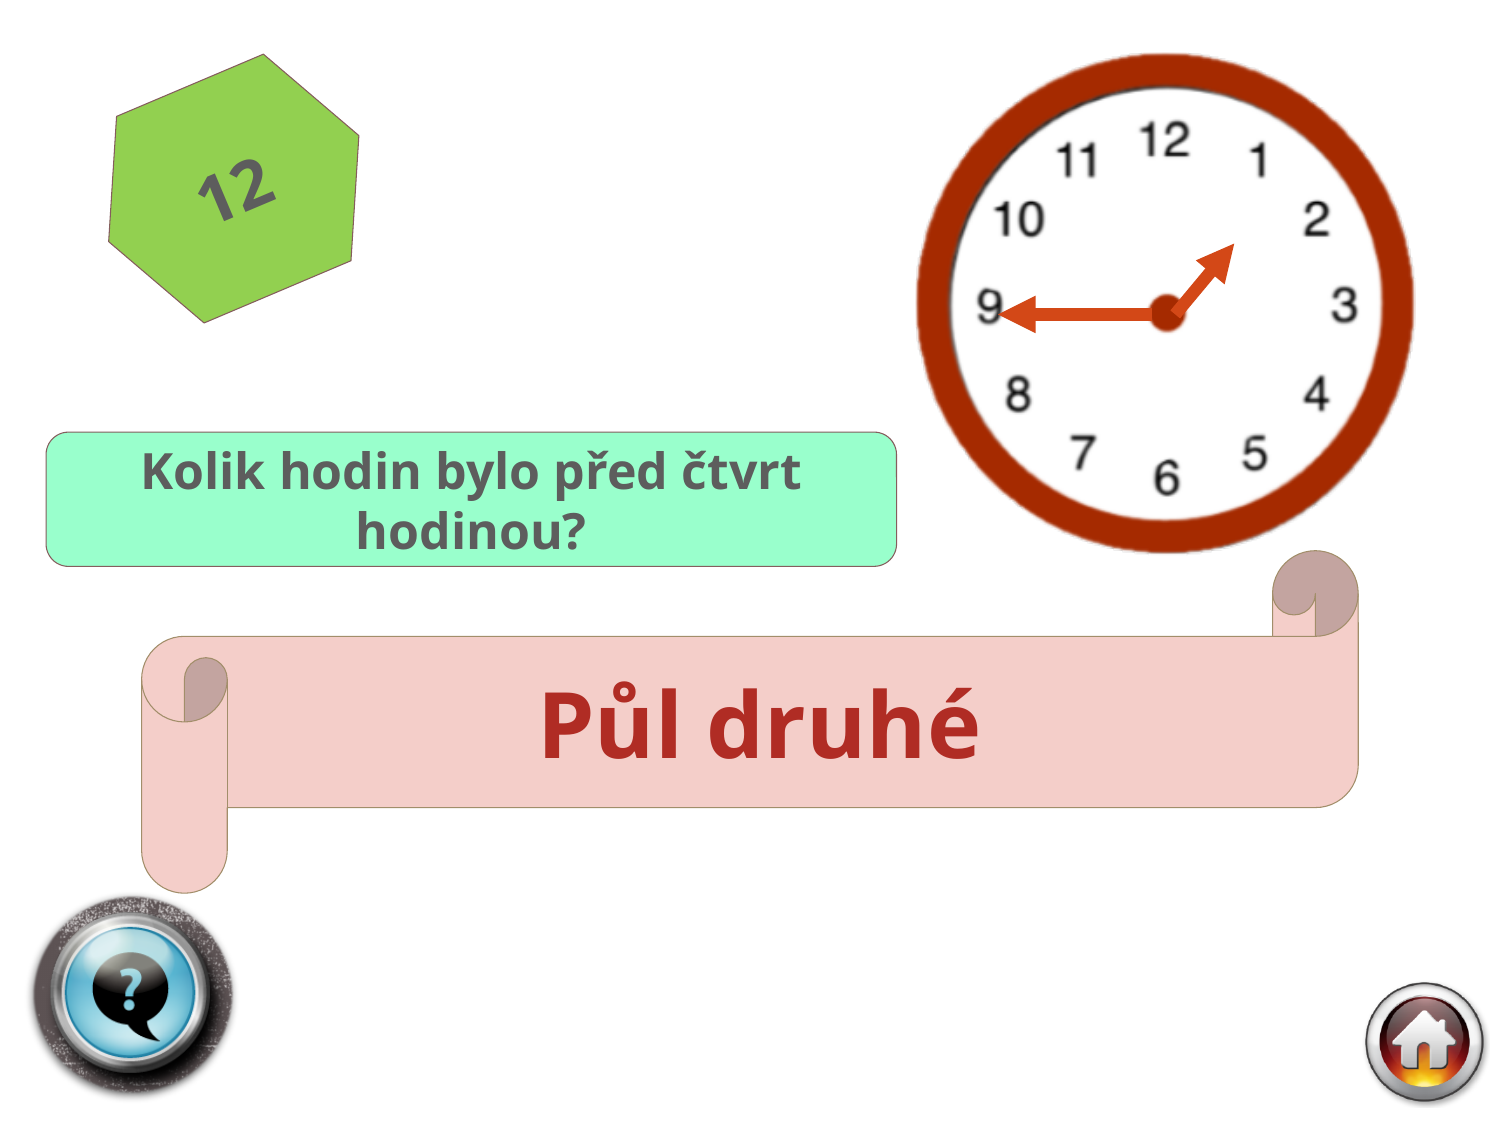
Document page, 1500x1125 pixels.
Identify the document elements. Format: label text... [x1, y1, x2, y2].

text_box 12 [108, 53, 360, 324]
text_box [36, 899, 231, 1093]
text_box Kolik hodin bylo před čtvrt hodinou? [45, 431, 898, 567]
text_box Půl druhé [141, 557, 1359, 894]
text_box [1178, 246, 1231, 312]
picture [915, 52, 1416, 556]
picture [1358, 975, 1490, 1108]
